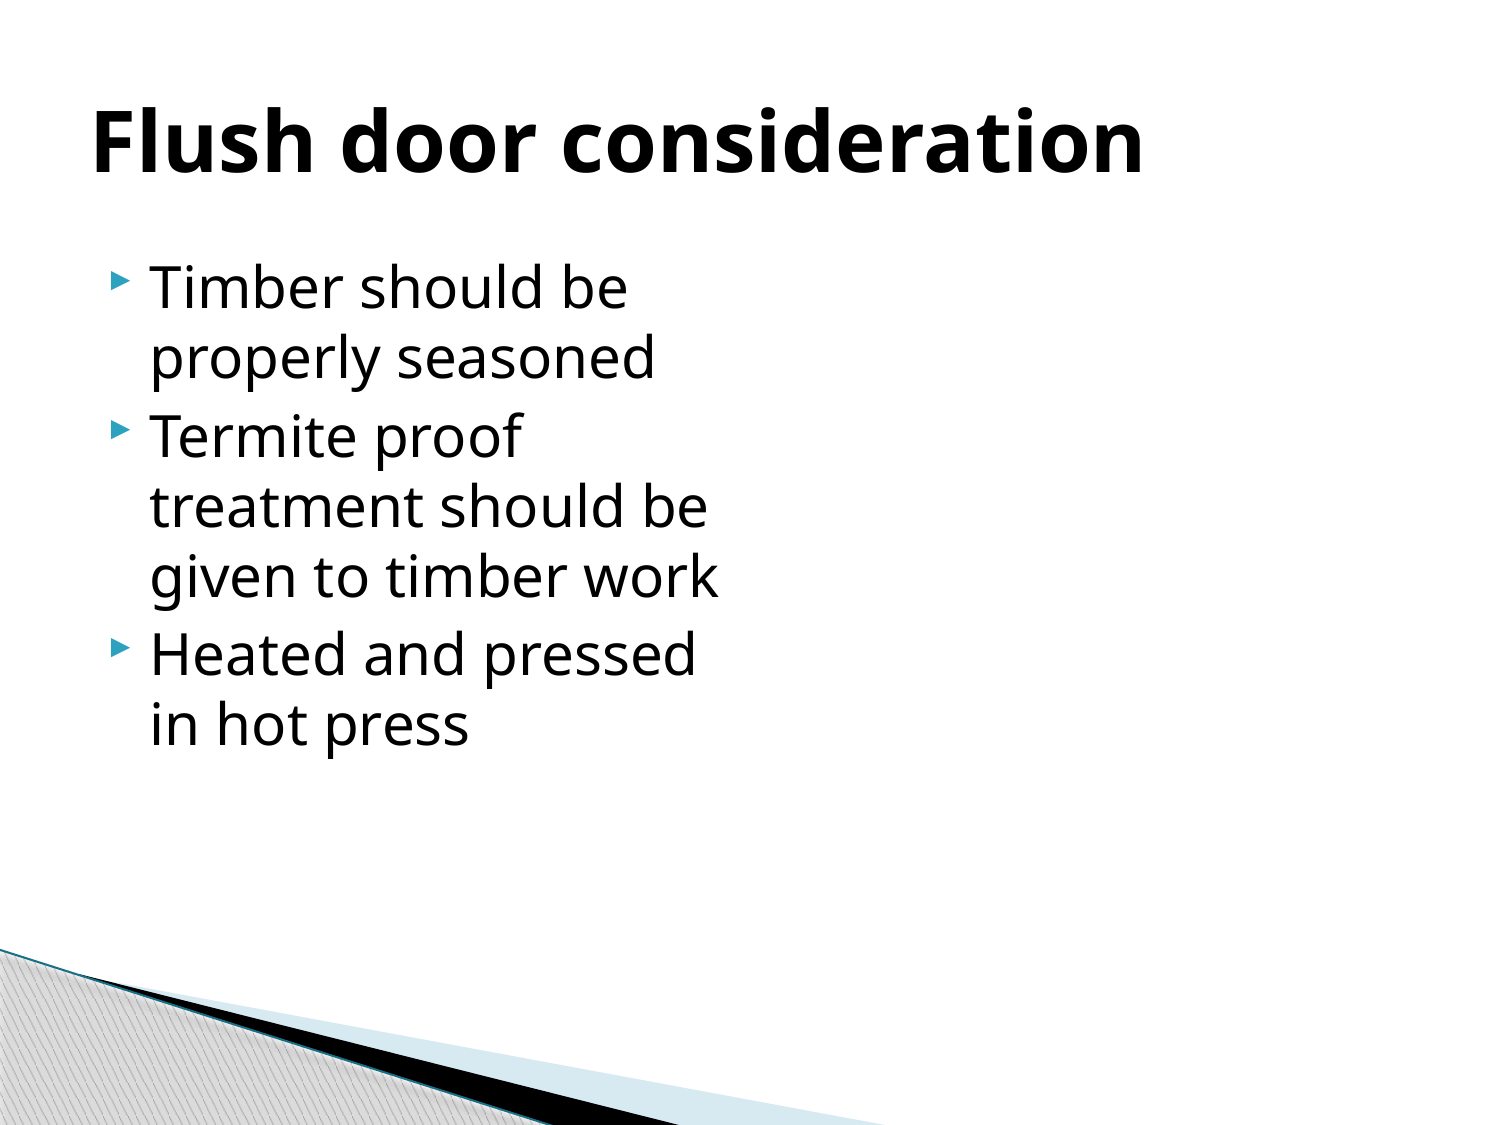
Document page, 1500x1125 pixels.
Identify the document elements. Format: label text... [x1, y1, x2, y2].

title Flush door consideration [75, 45, 1425, 233]
list Timber should be properly seasoned Termite proof treatment should be given to timber work Heated and pressed in hot press [75, 243, 738, 986]
